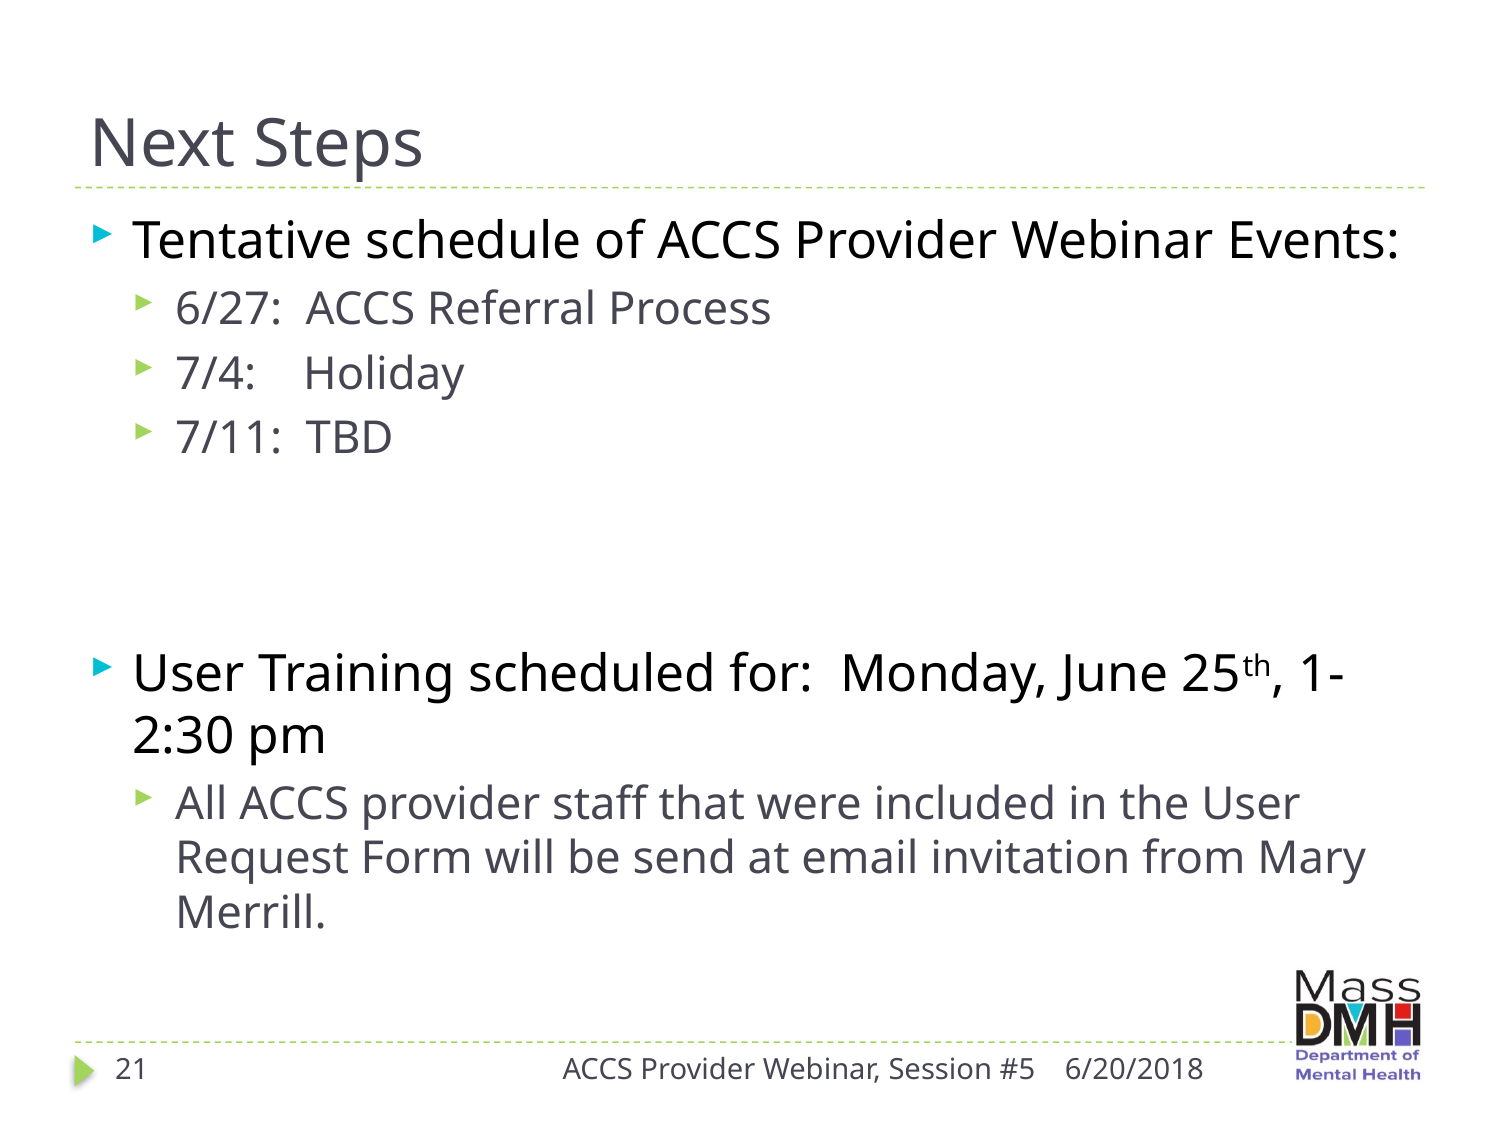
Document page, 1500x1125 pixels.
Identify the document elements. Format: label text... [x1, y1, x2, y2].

footer ACCS Provider Webinar, Session #5 [475, 1042, 1051, 1103]
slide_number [1051, 1042, 1426, 1103]
picture [1292, 1010, 1425, 1042]
title Next Steps [75, 24, 1425, 188]
list Tentative schedule of ACCS Provider Webinar Events: 6/27: ACCS Referral Process 7/4: Holiday 7/11: TBD User Training scheduled for: Monday, June 25th, 1-2:30 pm All ACCS provider staff that were included in the User Request Form will be send at email invitation from Mary Merrill. [75, 200, 1425, 1010]
slide_number 21 [100, 1042, 426, 1103]
